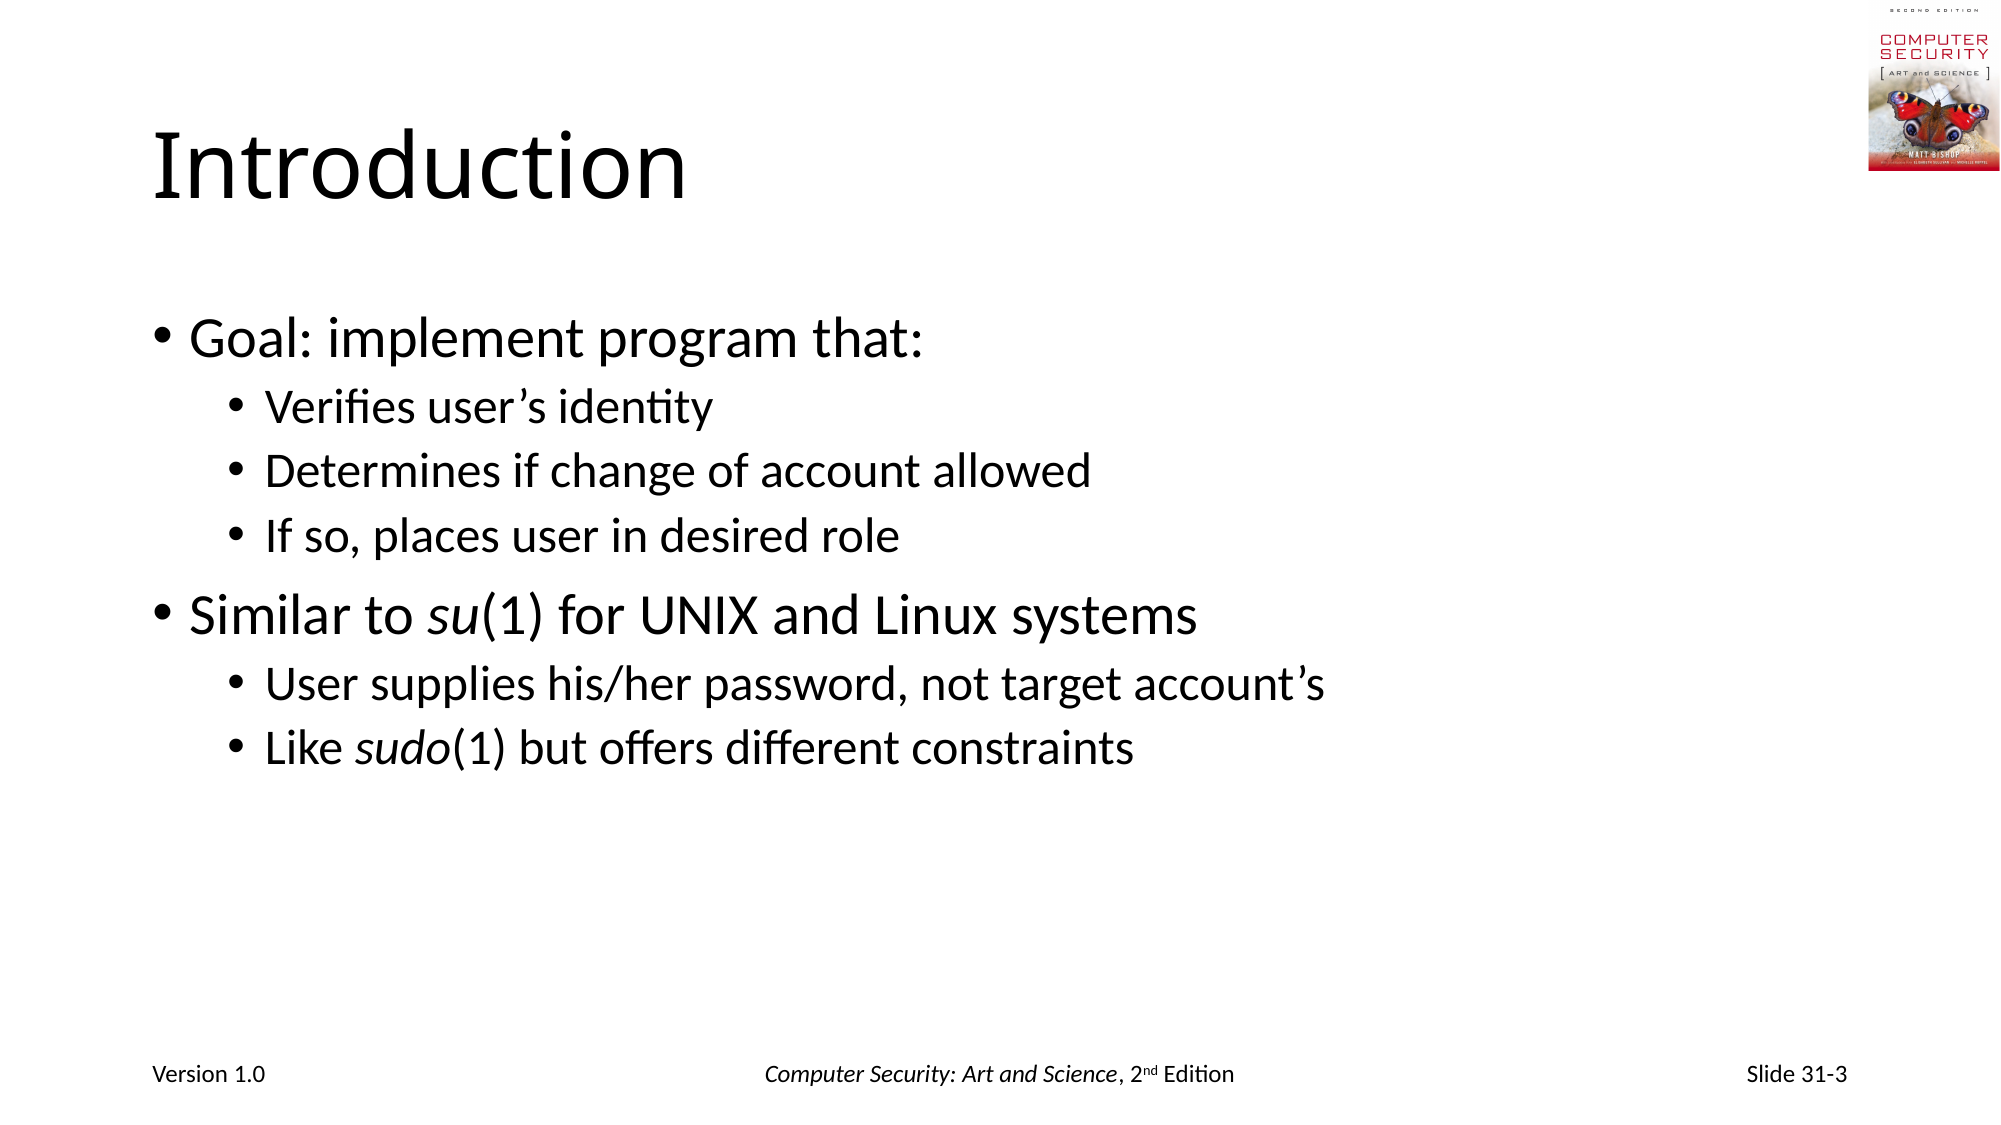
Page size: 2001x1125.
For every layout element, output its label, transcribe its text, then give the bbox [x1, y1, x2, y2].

slide_number Version 1.0 [137, 1042, 588, 1103]
slide_number Slide 31-3 [1412, 1042, 1863, 1103]
list Goal: implement program that: Verifies user’s identity Determines if change of account allowed If so, places user in desired role Similar to su(1) for UNIX and Linux systems User supplies his/her password, not target account’s Like sudo(1) but offers different constraints [137, 299, 1863, 1014]
picture [1868, 0, 2000, 171]
footer Computer Security: Art and Science, 2nd Edition [662, 1042, 1338, 1103]
title Introduction [137, 59, 1863, 278]
